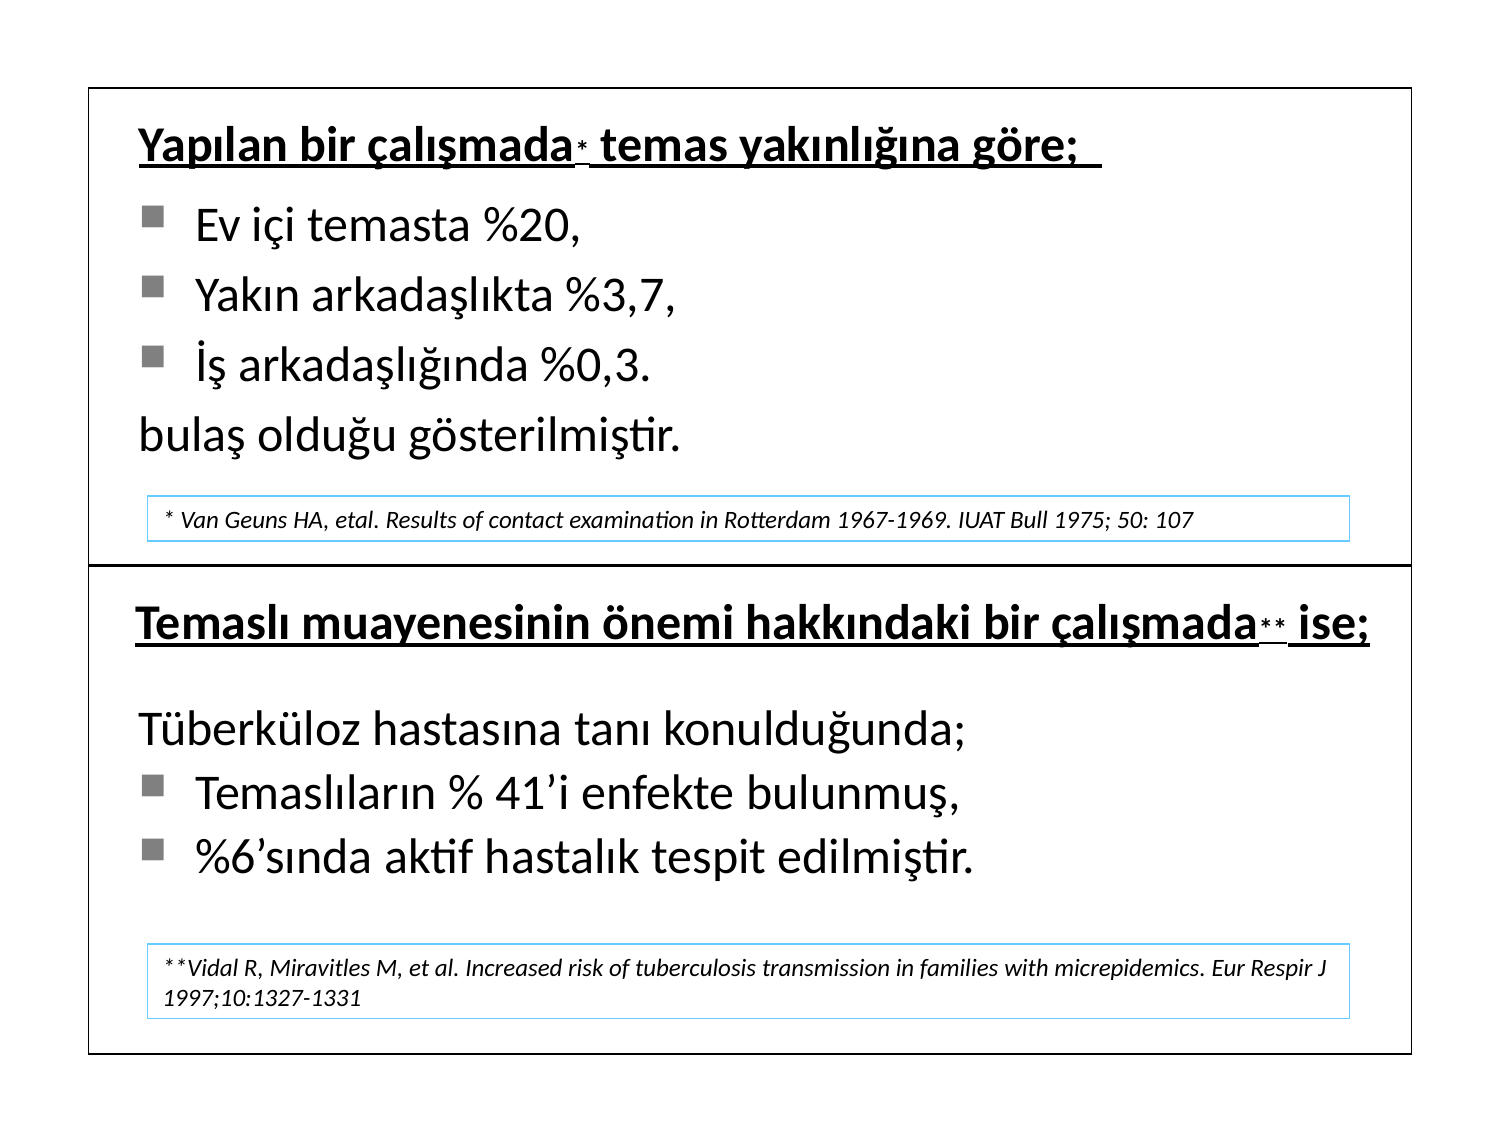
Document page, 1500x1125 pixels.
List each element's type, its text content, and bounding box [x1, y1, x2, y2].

text_box * Van Geuns HA, etal. Results of contact examination in Rotterdam 1967-1969. IUAT Bull 1975; 50: 107 [147, 496, 1350, 541]
text_box Ev içi temasta %20, Yakın arkadaşlıkta %3,7, İş arkadaşlığında %0,3. bulaş olduğu gösterilmiştir. [123, 184, 1057, 439]
text_box **Vidal R, Miravitles M, et al. Increased risk of tuberculosis transmission in families with micrepidemics. Eur Respir J 1997;10:1327-1331 [147, 944, 1350, 1019]
text_box Temaslı muayenesinin önemi hakkındaki bir çalışmada** ise; [120, 570, 1396, 670]
text_box [88, 566, 1412, 1055]
text_box Yapılan bir çalışmada* temas yakınlığına göre; [123, 103, 1317, 179]
text_box Tüberküloz hastasına tanı konulduğunda; Temaslıların % 41’i enfekte bulunmuş, %6’sında aktif hastalık tespit edilmiştir. [123, 695, 1309, 916]
text_box [88, 87, 1412, 565]
